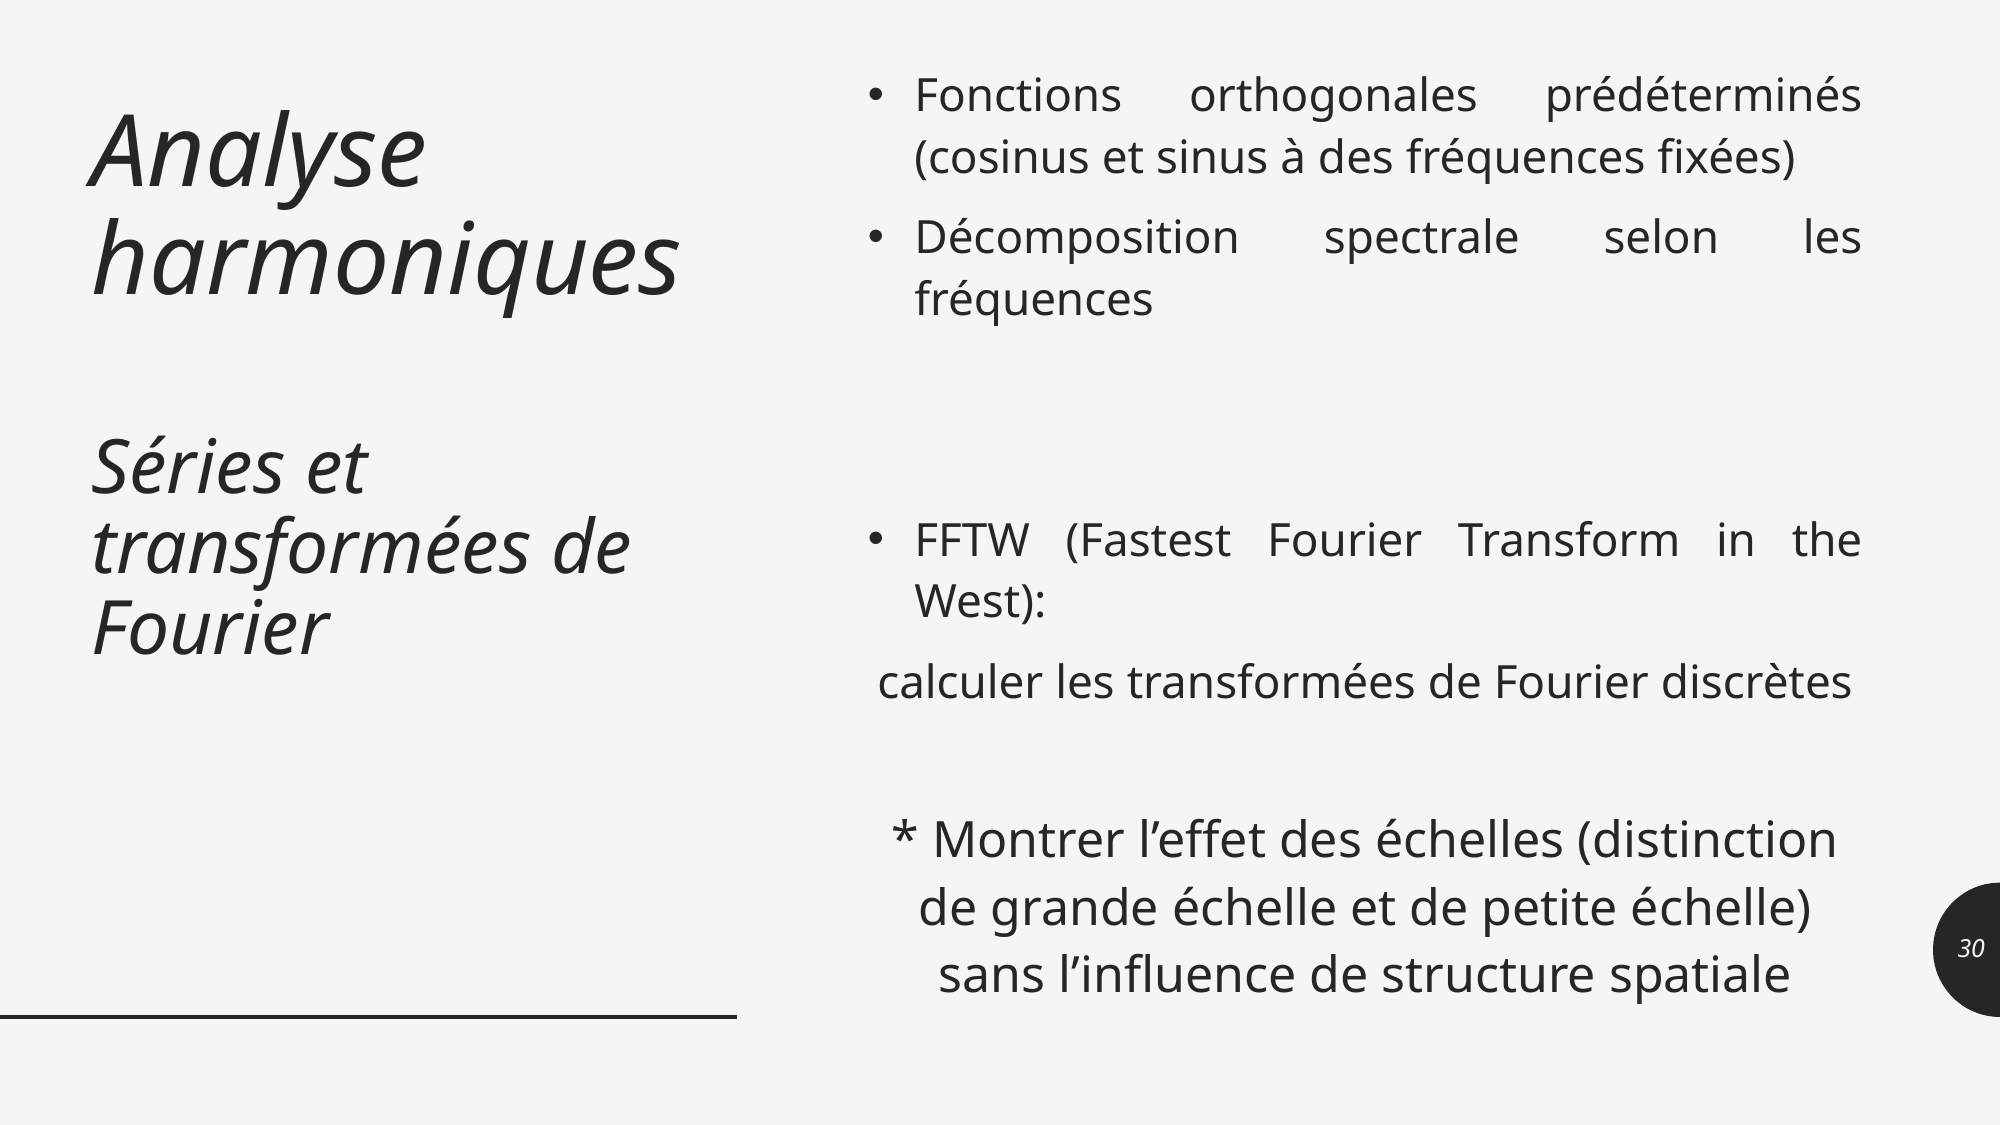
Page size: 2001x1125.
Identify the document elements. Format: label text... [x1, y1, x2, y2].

title Analyse harmoniques Séries et transformées de Fourier [76, 92, 712, 905]
slide_number 30 [1933, 919, 2000, 980]
list Fonctions orthogonales prédéterminés (cosinus et sinus à des fréquences fixées) Décomposition spectrale selon les fréquences FFTW (Fastest Fourier Transform in the West): calculer les transformées de Fourier discrètes * Montrer l’effet des échelles (distinction de grande échelle et de petite échelle) sans l’influence de structure spatiale [852, 52, 1878, 980]
